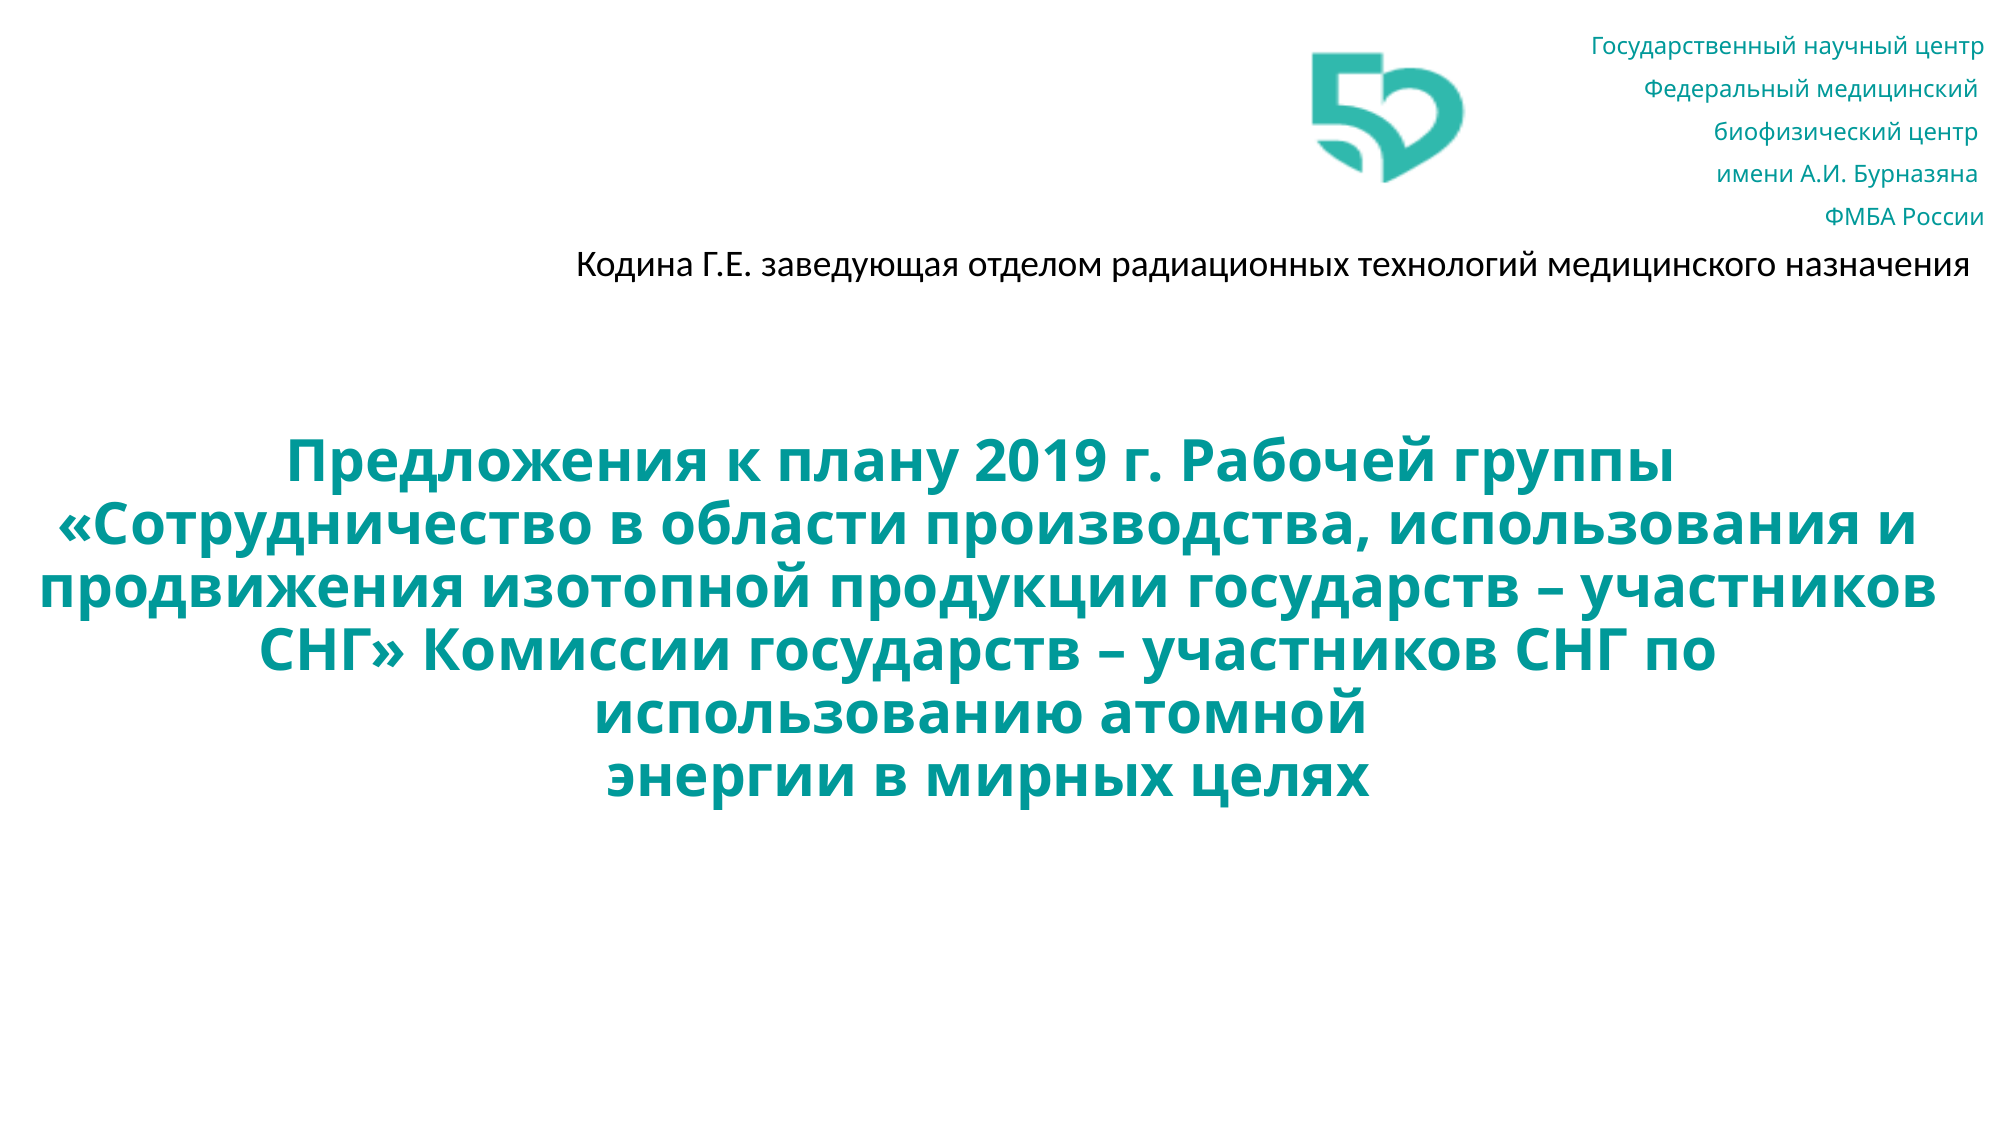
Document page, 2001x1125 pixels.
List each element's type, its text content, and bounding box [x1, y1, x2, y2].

subtitle Государственный научный центр Федеральный медицинский биофизический центр имени А.И. Бурназяна ФМБА России [1435, 26, 2000, 231]
picture [1271, 33, 1487, 189]
title Предложения к плану 2019 г. Рабочей группы «Сотрудничество в области производства, использования и продвижения изотопной продукции государств – участников СНГ» Комиссии государств – участников СНГ по использованию атомной энергии в мирных целях [0, 293, 1977, 817]
text_box Кодина Г.Е. заведующая отделом радиационных технологий медицинского назначения [561, 231, 2000, 292]
